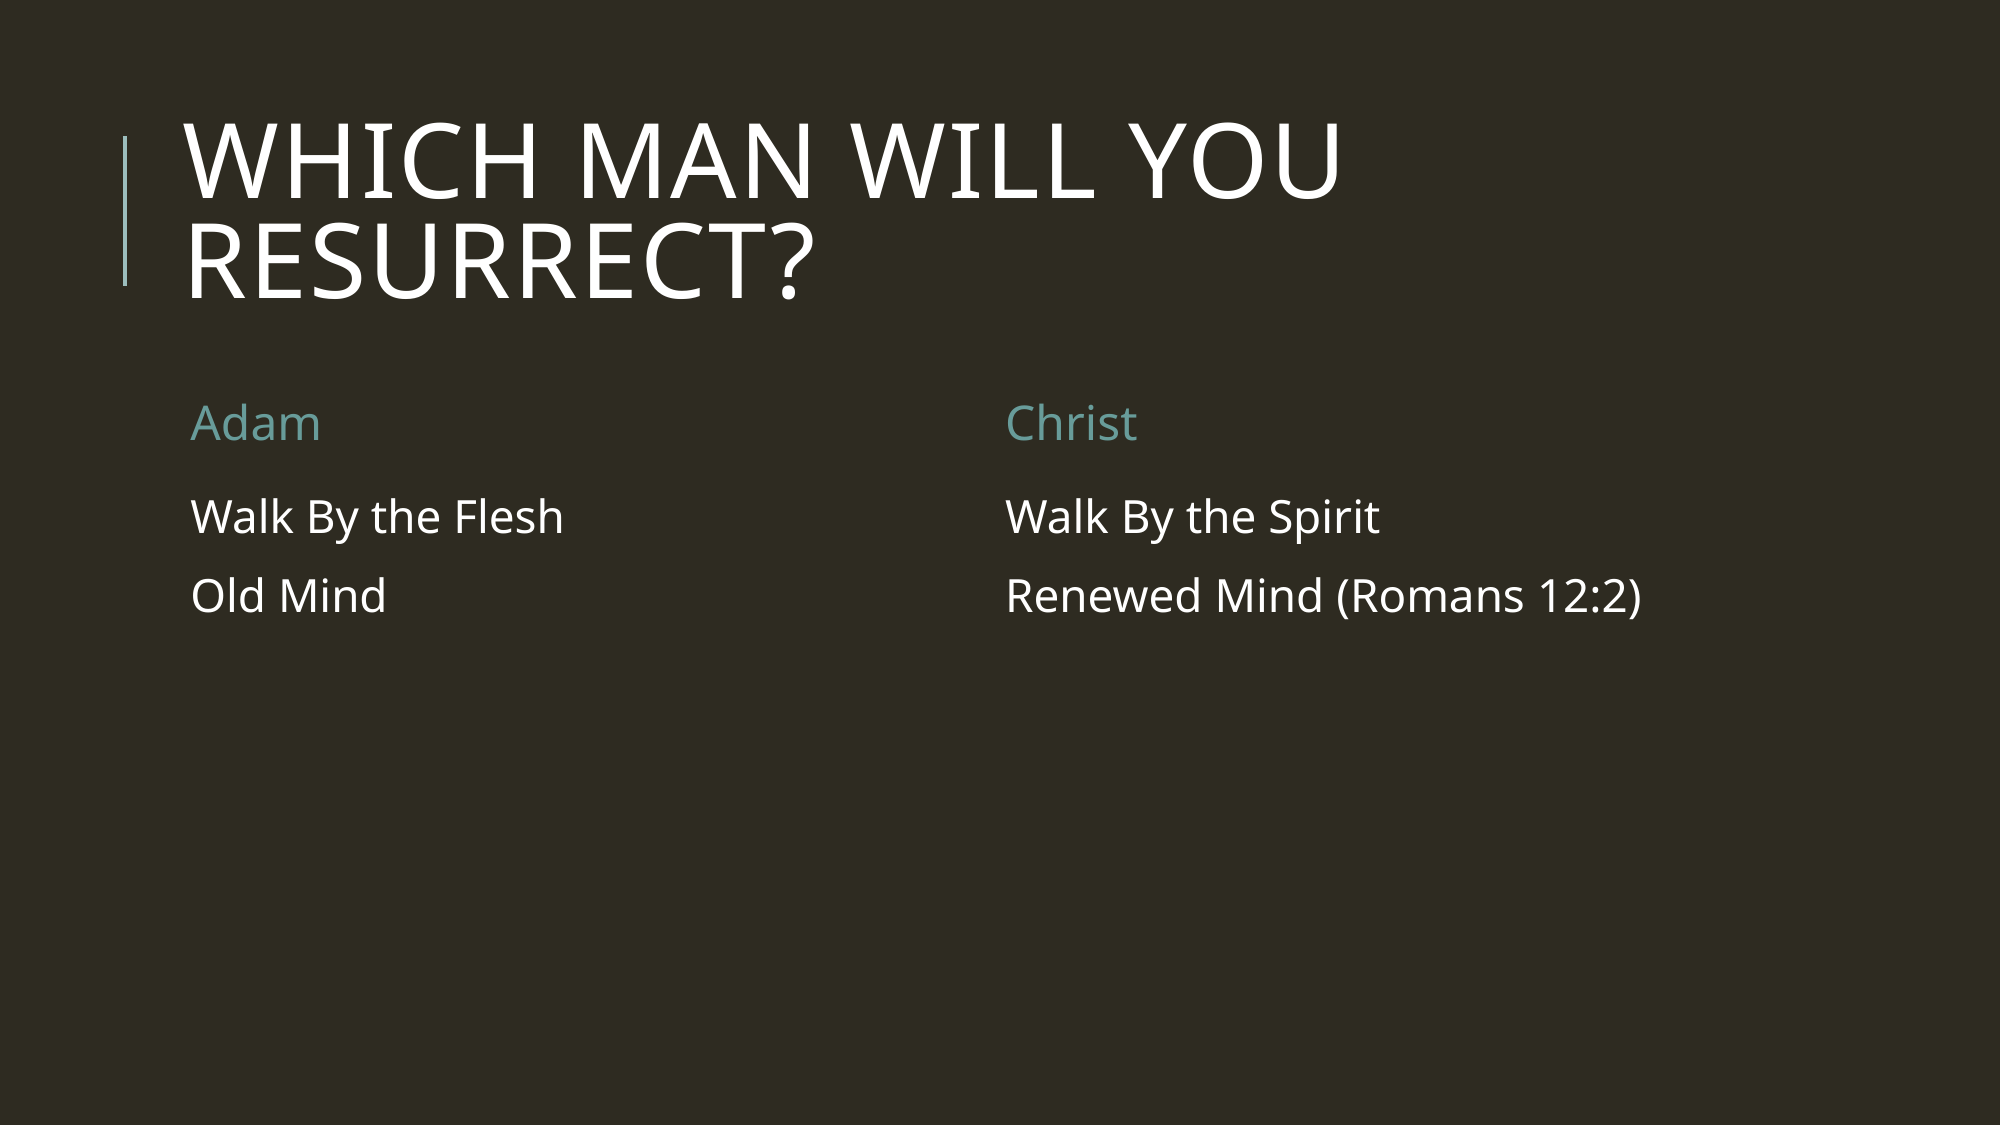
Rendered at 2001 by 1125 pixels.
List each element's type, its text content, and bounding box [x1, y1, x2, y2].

list Adam [168, 357, 948, 486]
title Which Man Will You Resurrect? [168, 96, 1763, 342]
list Christ [982, 357, 1763, 486]
list Walk By the Spirit Renewed Mind (Romans 12:2) [982, 486, 1763, 1035]
list Walk By the Flesh Old Mind [168, 486, 948, 1035]
